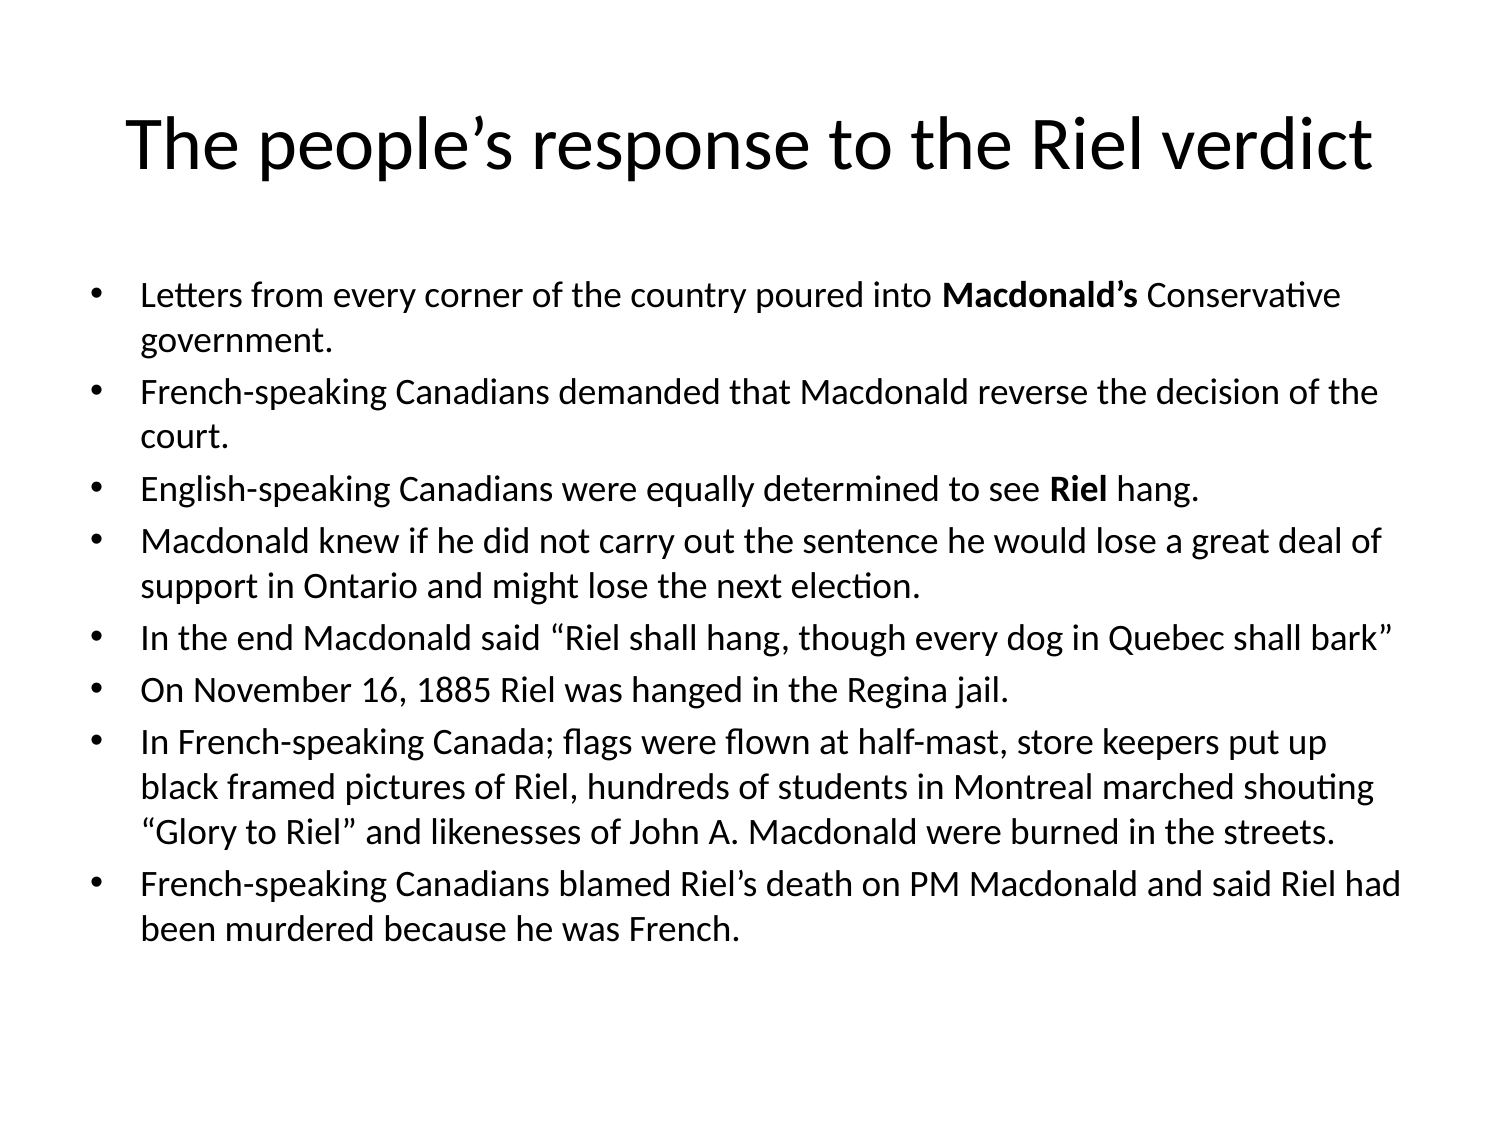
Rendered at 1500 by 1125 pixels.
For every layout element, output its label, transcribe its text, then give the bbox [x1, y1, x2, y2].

list Letters from every corner of the country poured into Macdonald’s Conservative government. French-speaking Canadians demanded that Macdonald reverse the decision of the court. English-speaking Canadians were equally determined to see Riel hang. Macdonald knew if he did not carry out the sentence he would lose a great deal of support in Ontario and might lose the next election. In the end Macdonald said “Riel shall hang, though every dog in Quebec shall bark” On November 16, 1885 Riel was hanged in the Regina jail. In French-speaking Canada; flags were flown at half-mast, store keepers put up black framed pictures of Riel, hundreds of students in Montreal marched shouting “Glory to Riel” and likenesses of John A. Macdonald were burned in the streets. French-speaking Canadians blamed Riel’s death on PM Macdonald and said Riel had been murdered because he was French. [75, 262, 1425, 1005]
title The people’s response to the Riel verdict [75, 45, 1425, 233]
